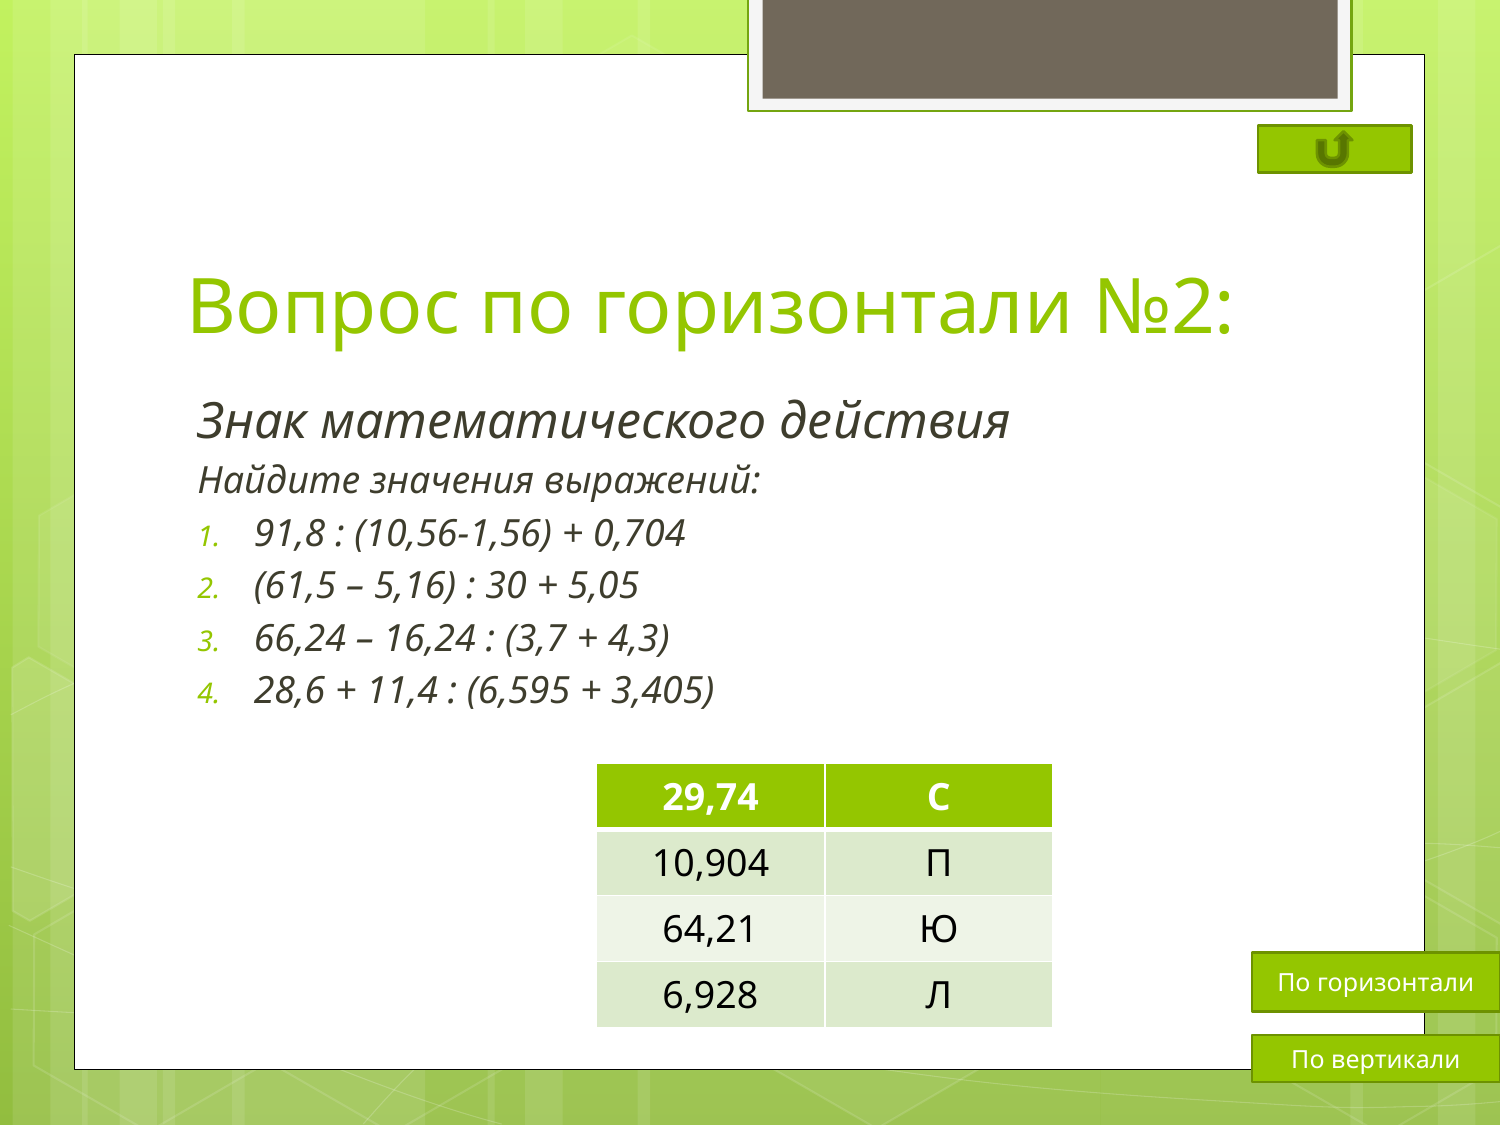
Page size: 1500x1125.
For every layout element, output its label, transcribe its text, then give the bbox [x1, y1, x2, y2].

table_cell 64,21 [597, 896, 824, 961]
table_cell Л [826, 962, 1052, 1027]
table_cell П [826, 832, 1052, 895]
text_box По горизонтали [1251, 951, 1500, 1013]
table_header 29,74 [597, 764, 824, 827]
table_cell 6,928 [597, 962, 824, 1027]
text_box [1257, 124, 1413, 174]
table_cell 10,904 [597, 832, 824, 895]
text_box По вертикали [1251, 1034, 1500, 1083]
table_header С [826, 764, 1052, 827]
list Знак математического действия Найдите значения выражений: 91,8 : (10,56-1,56) + 0,704 (61,5 – 5,16) : 30 + 5,05 66,24 – 16,24 : (3,7 + 4,3) 28,6 + 11,4 : (6,595 + 3,405) [171, 381, 1283, 957]
title Вопрос по горизонтали №2: [171, 168, 1324, 357]
table_cell Ю [826, 896, 1052, 961]
